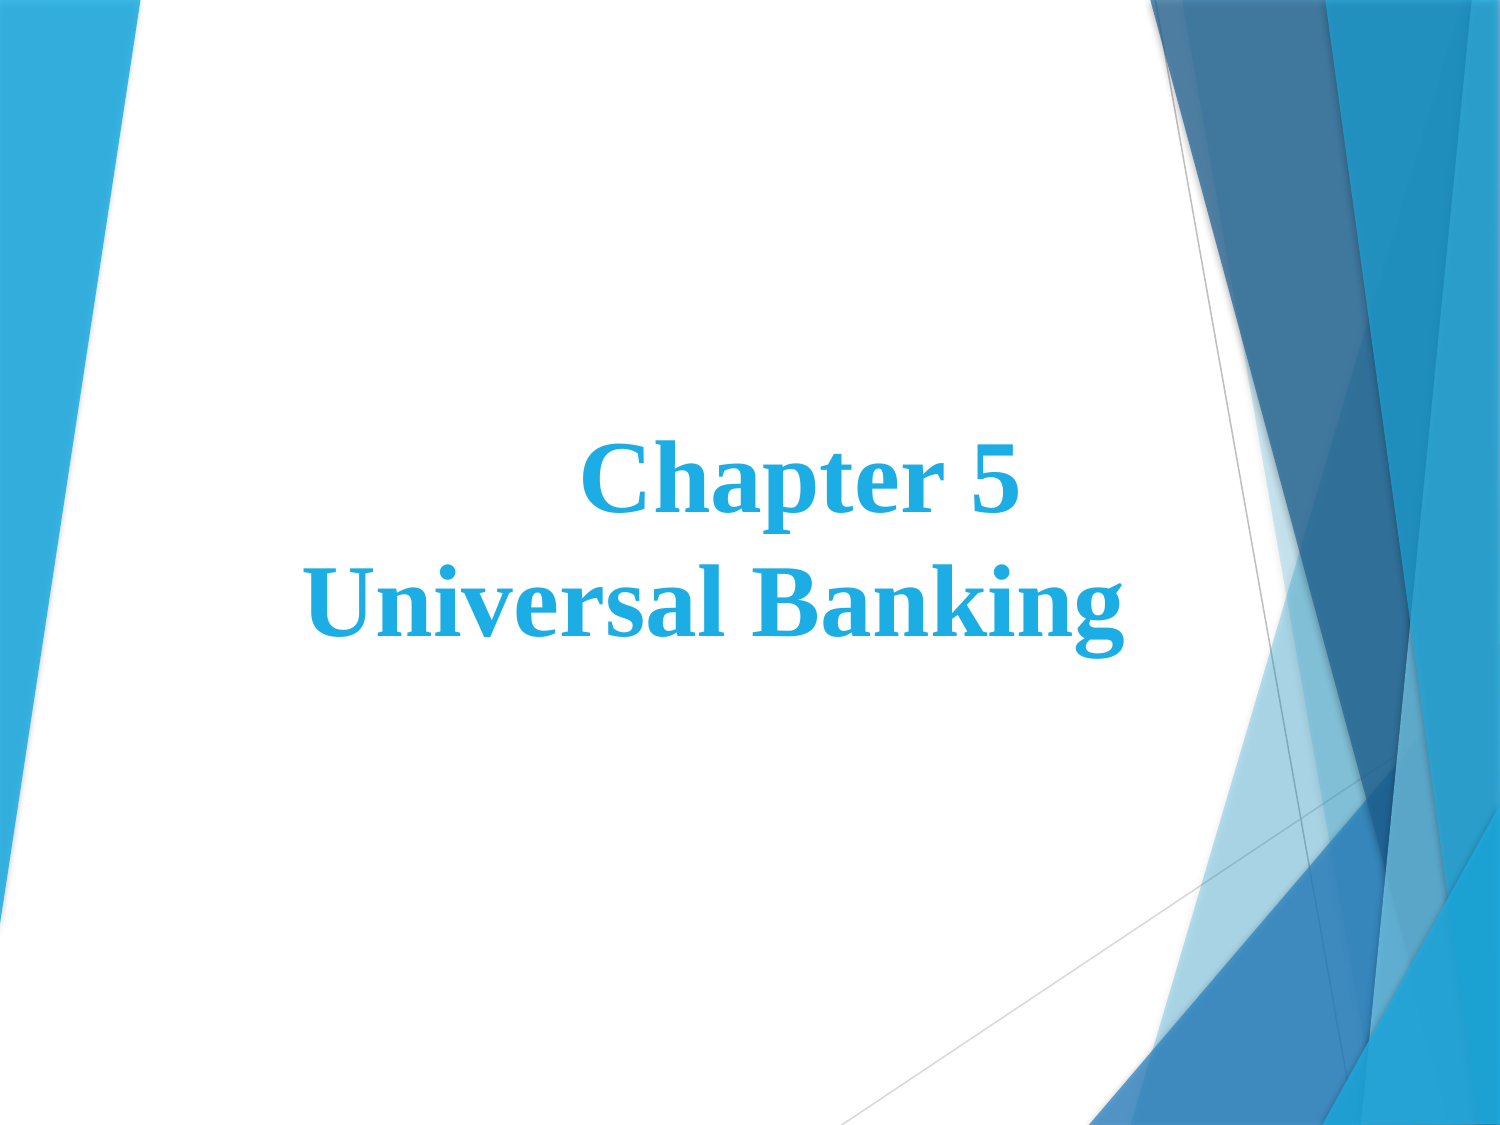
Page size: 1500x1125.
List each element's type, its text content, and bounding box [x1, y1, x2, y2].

title Chapter 5 Universal Banking [185, 394, 1142, 665]
